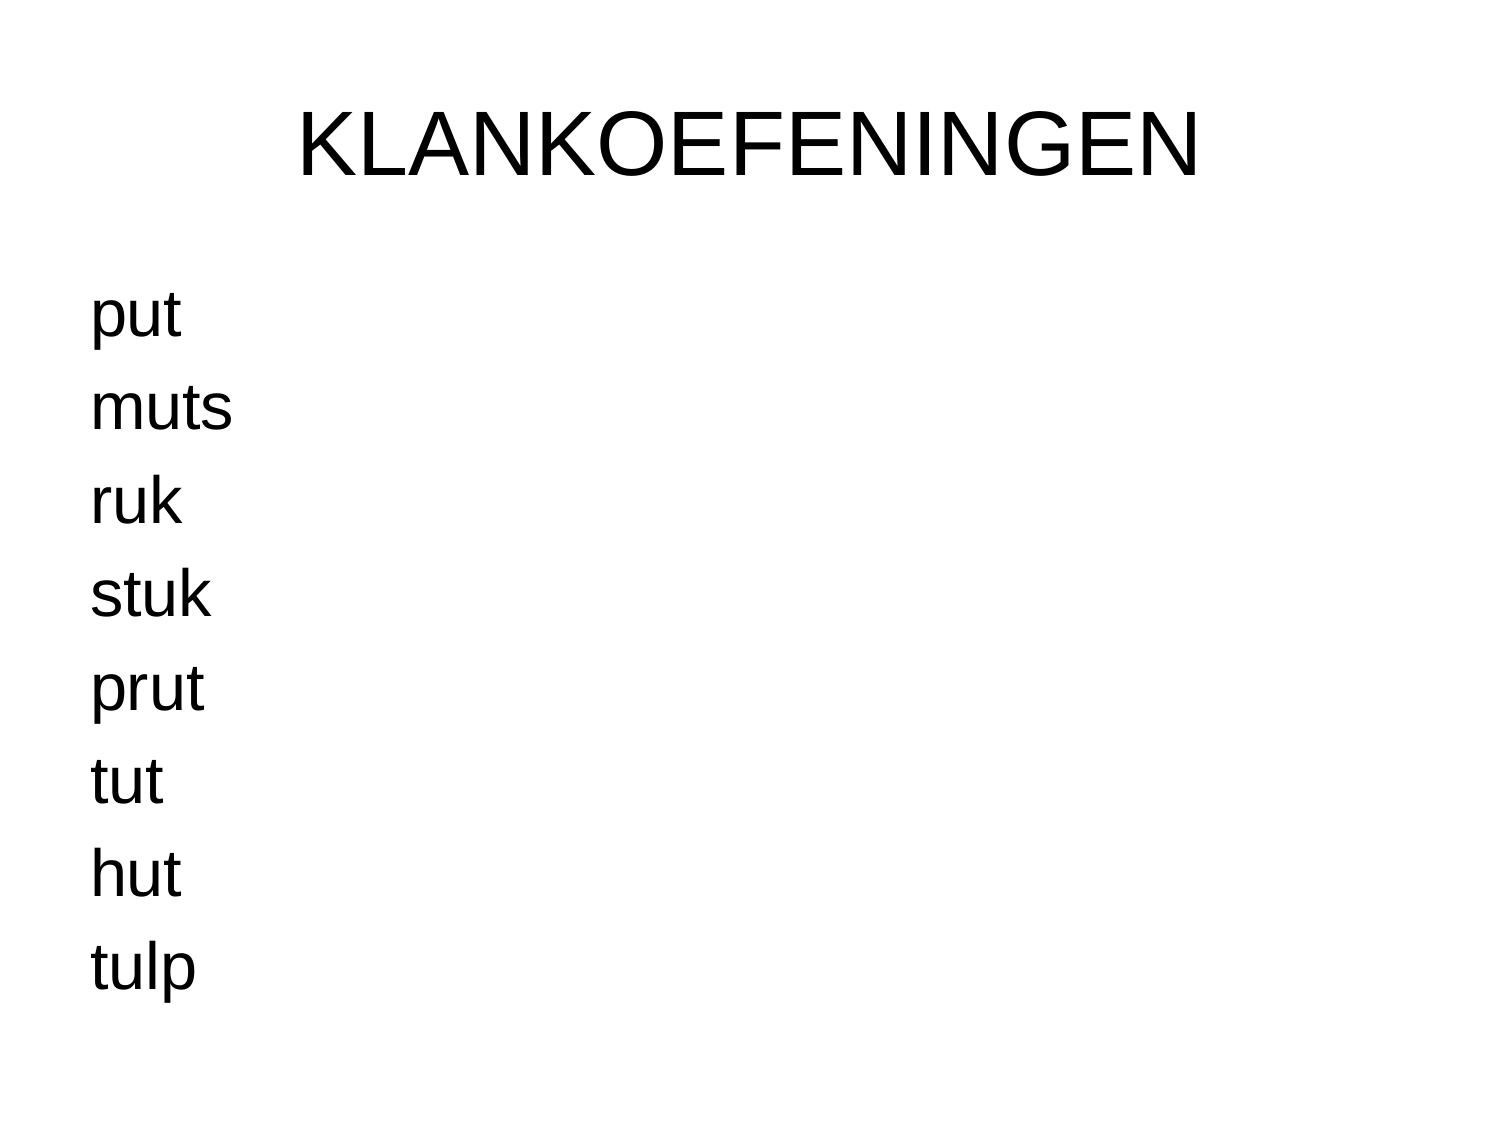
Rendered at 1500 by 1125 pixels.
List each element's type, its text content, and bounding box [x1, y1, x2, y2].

title KLANKOEFENINGEN [74, 44, 1426, 233]
list put muts ruk stuk prut tut hut tulp [74, 262, 1426, 1006]
